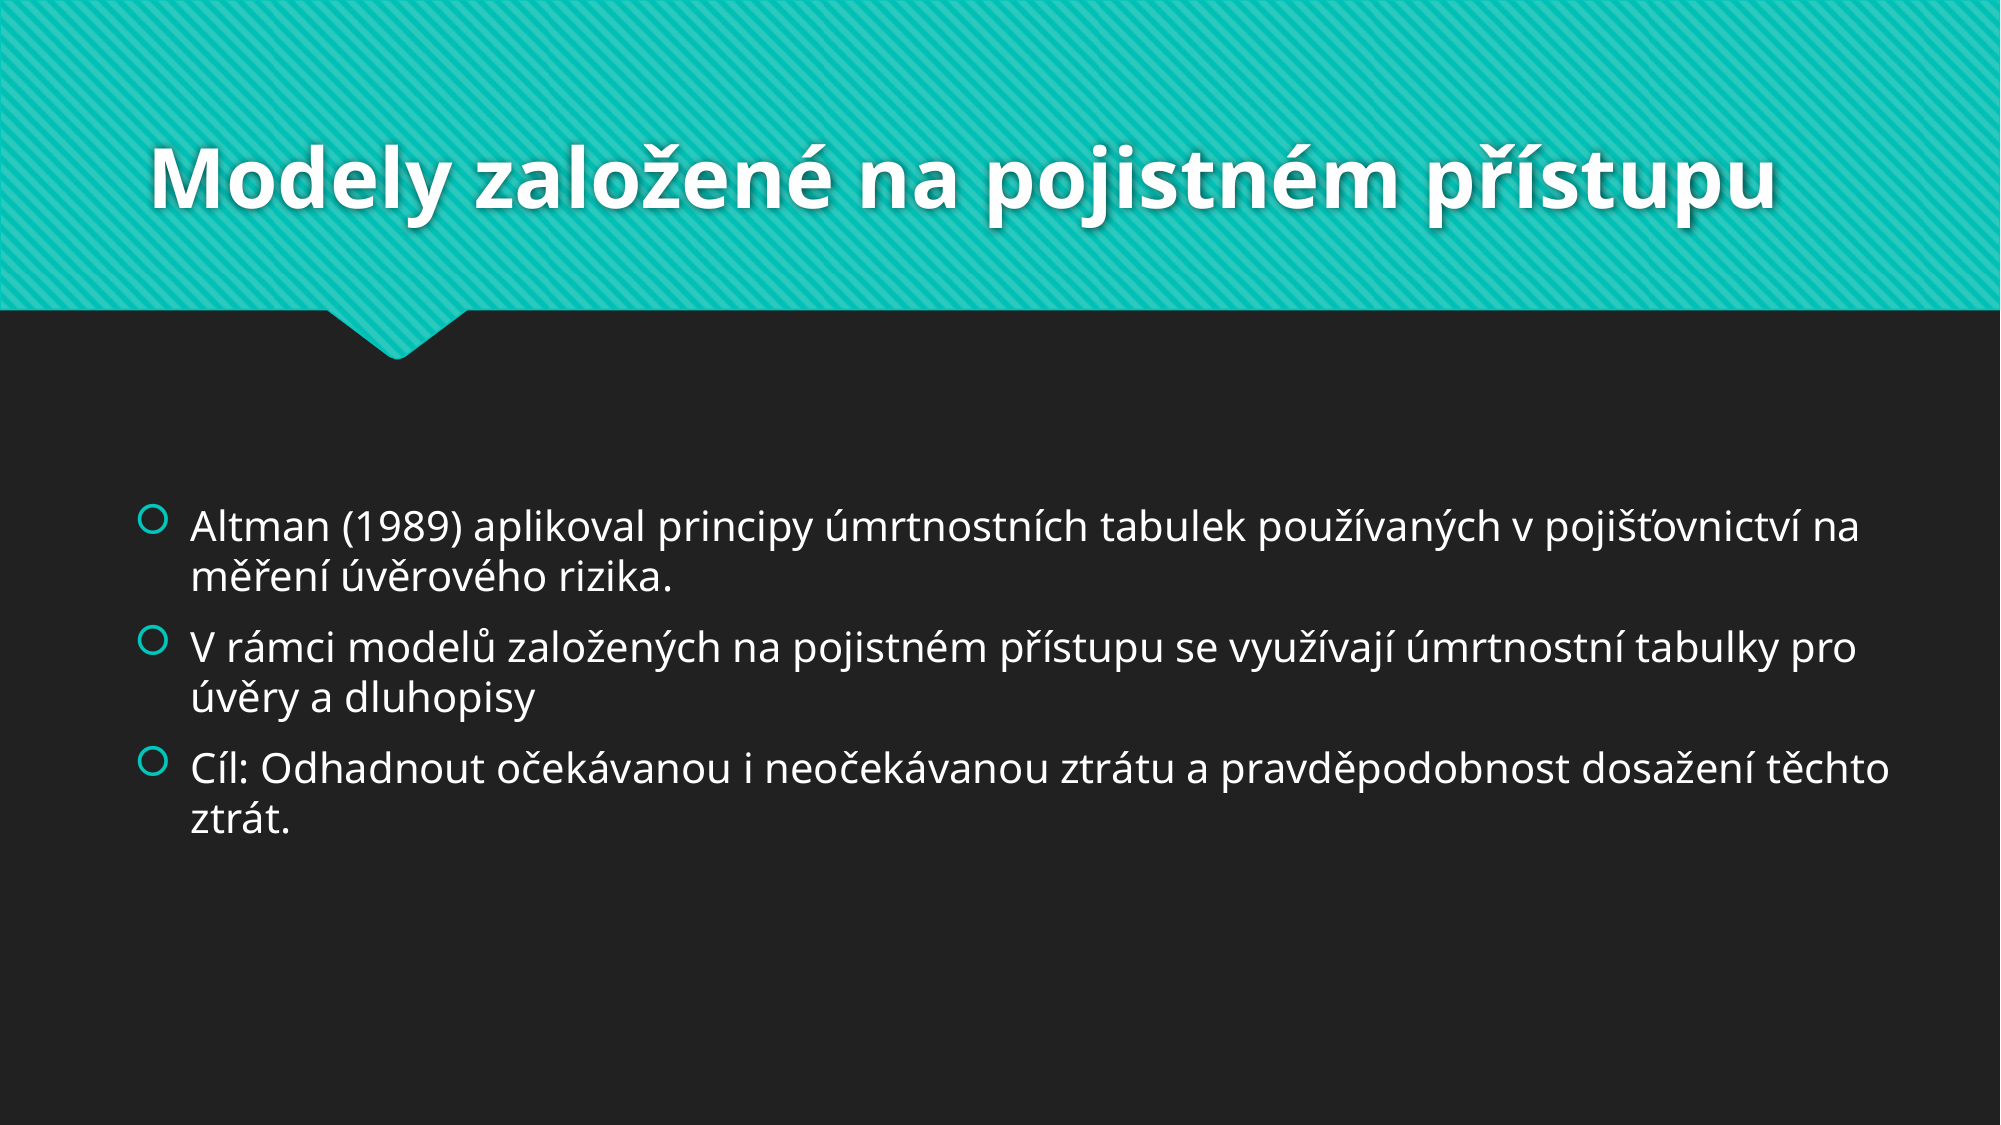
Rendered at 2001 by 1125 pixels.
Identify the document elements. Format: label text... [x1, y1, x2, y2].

title Modely založené na pojistném přístupu [132, 73, 1868, 233]
text_box Altman (1989) aplikoval principy úmrtnostních tabulek používaných v pojišťovnictví na měření úvěrového rizika. V rámci modelů založených na pojistném přístupu se využívají úmrtnostní tabulky pro úvěry a dluhopisy Cíl: Odhadnout očekávanou i neočekávanou ztrátu a pravděpodobnost dosažení těchto ztrát. [44, 492, 1956, 907]
